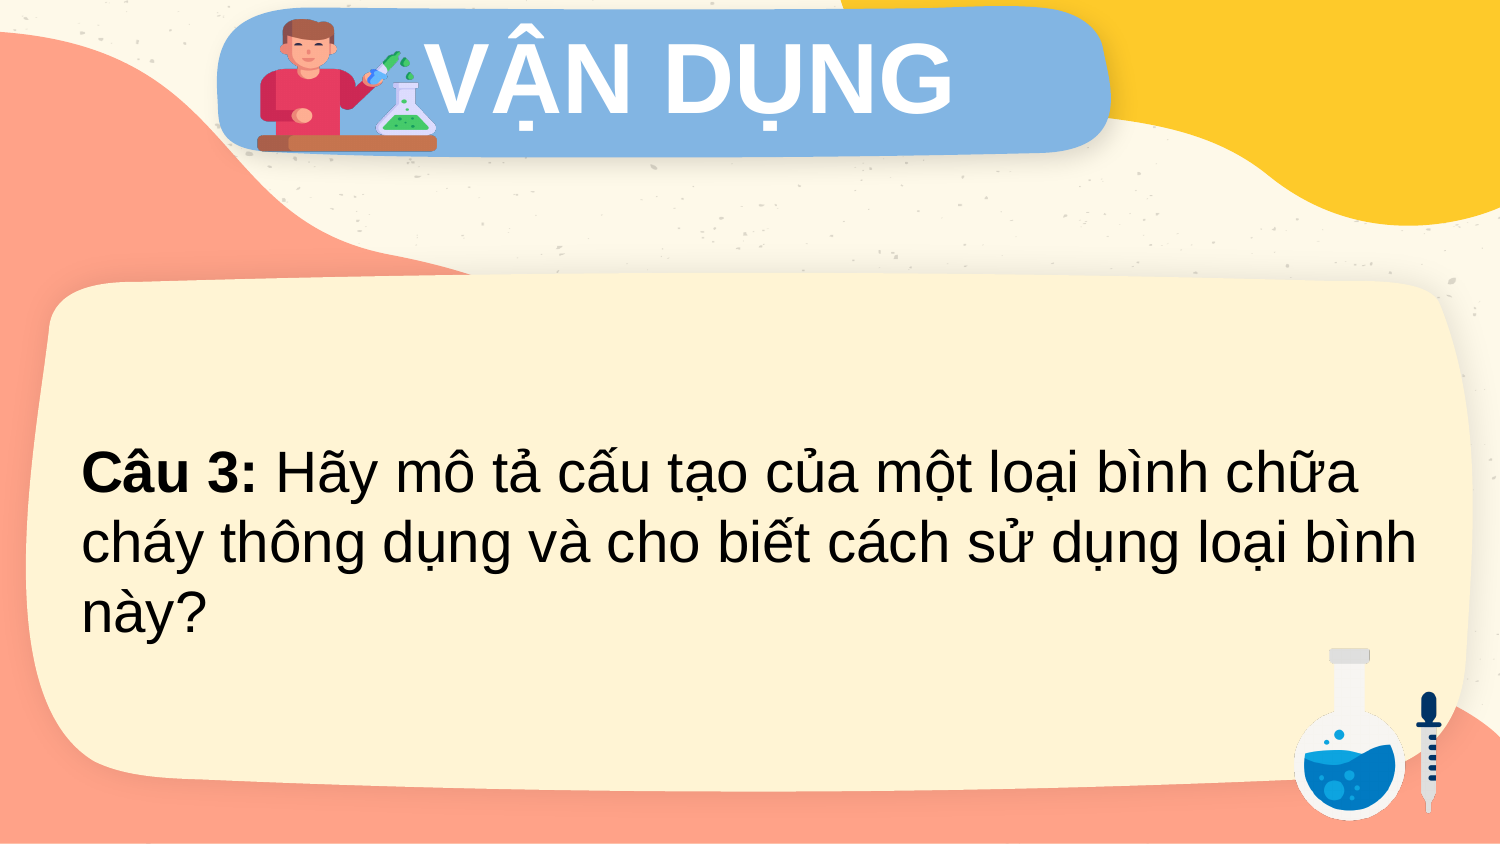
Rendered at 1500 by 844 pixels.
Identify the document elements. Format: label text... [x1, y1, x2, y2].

text_box Câu 3: Hãy mô tả cấu tạo của một loại bình chữa cháy thông dụng và cho biết cách sử dụng loại bình này? [66, 426, 1471, 652]
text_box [211, 5, 1175, 158]
text_box [25, 272, 1469, 792]
picture [1247, 613, 1491, 844]
